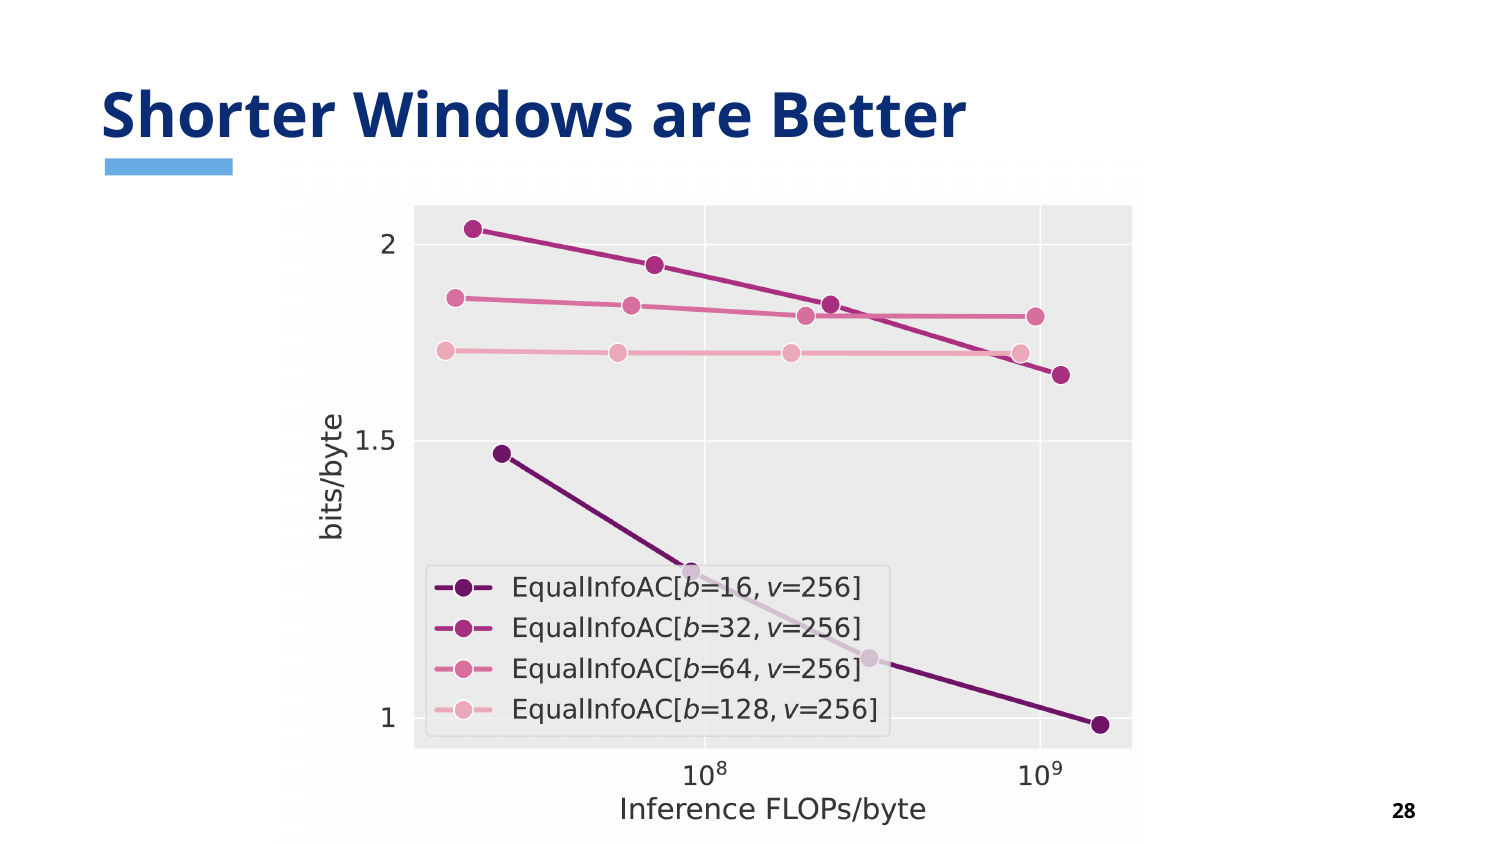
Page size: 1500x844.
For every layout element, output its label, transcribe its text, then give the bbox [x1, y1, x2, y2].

title Shorter Windows are Better [86, 17, 1427, 159]
picture [272, 156, 1144, 844]
